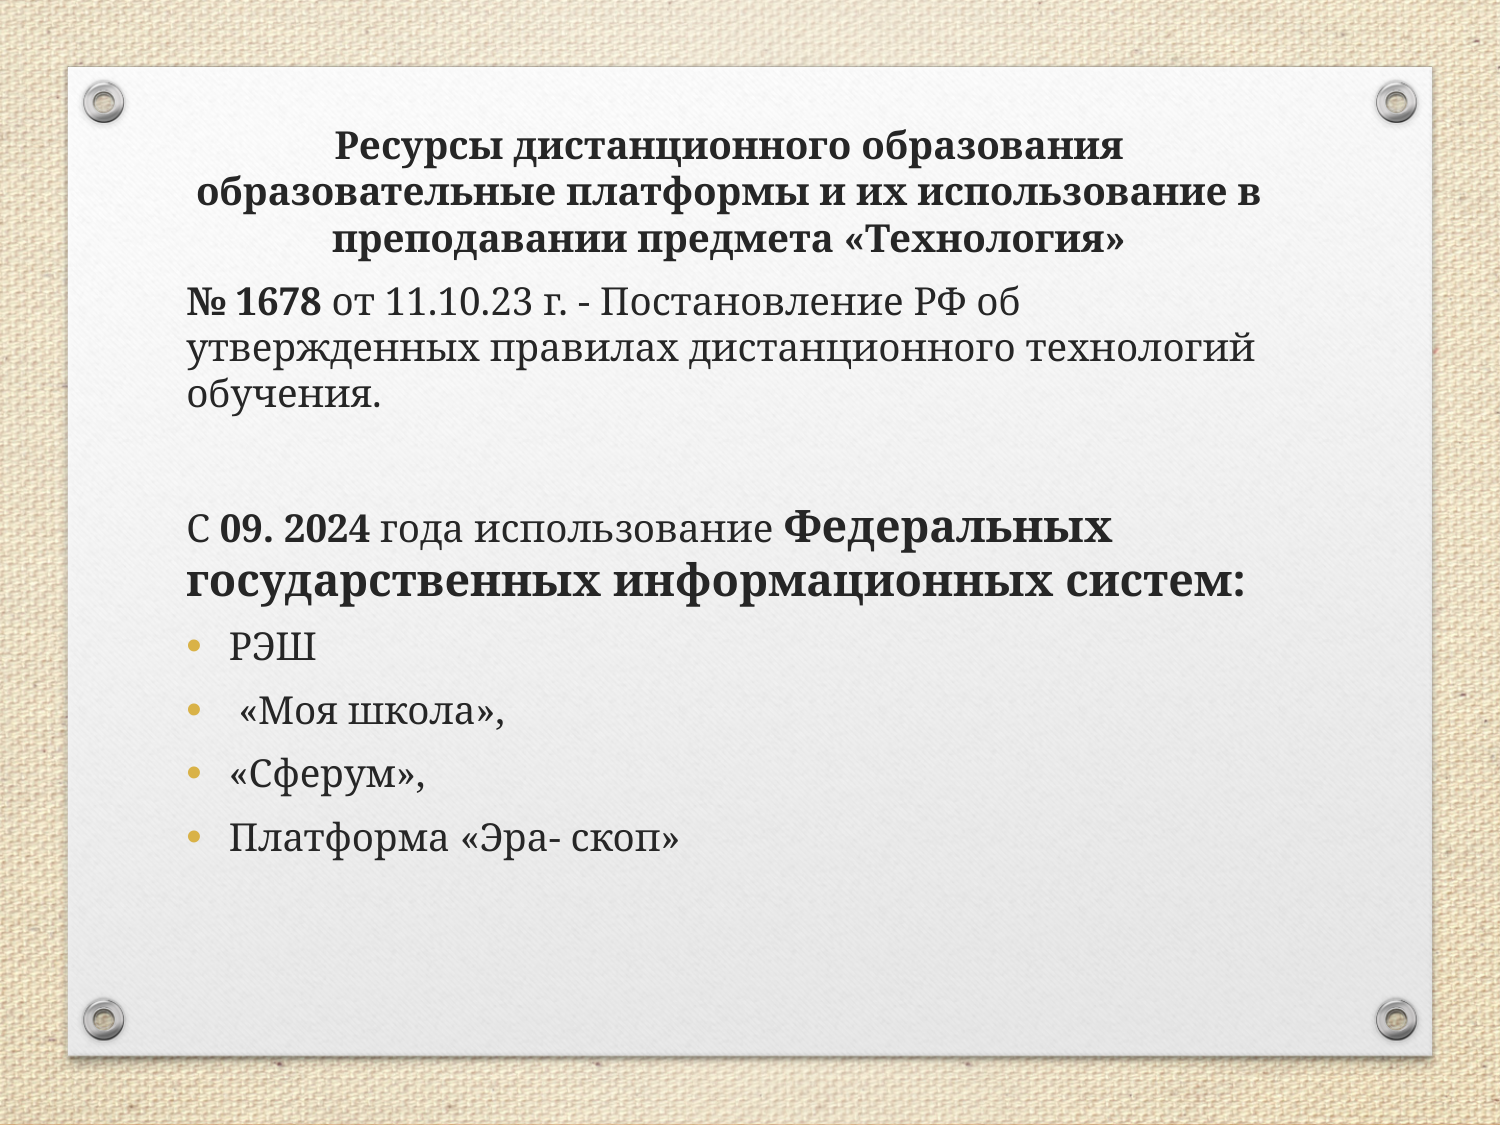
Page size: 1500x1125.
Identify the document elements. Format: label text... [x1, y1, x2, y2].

picture [0, 0, 1500, 1125]
list Ресурсы дистанционного образования образовательные платформы и их использование в преподавании предмета «Технология» № 1678 от 11.10.23 г. - Постановление РФ об утвержденных правилах дистанционного технологий обучения. С 09. 2024 года использование Федеральных государственных информационных систем: РЭШ «Моя школа», «Сферум», Платформа «Эра- скоп» [171, 113, 1287, 882]
